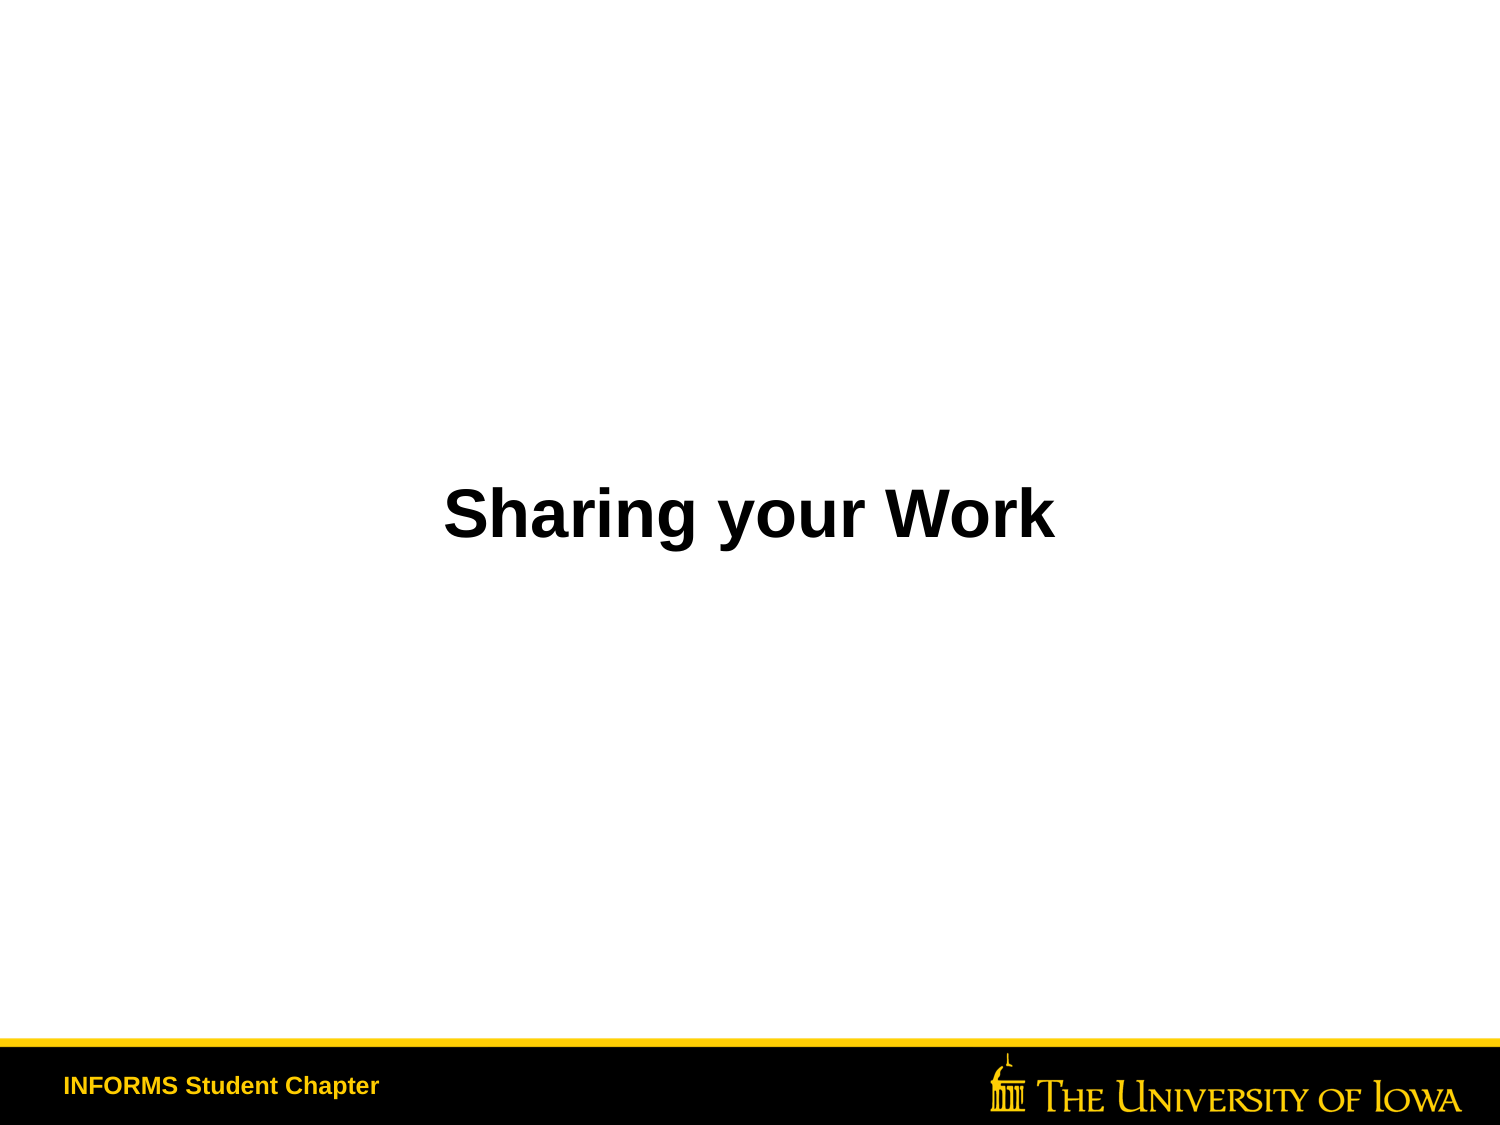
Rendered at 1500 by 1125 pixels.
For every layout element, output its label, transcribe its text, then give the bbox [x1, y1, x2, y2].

footer INFORMS Student Chapter [48, 1048, 916, 1120]
title Sharing your Work [103, 406, 1397, 624]
picture [0, 0, 1500, 1125]
